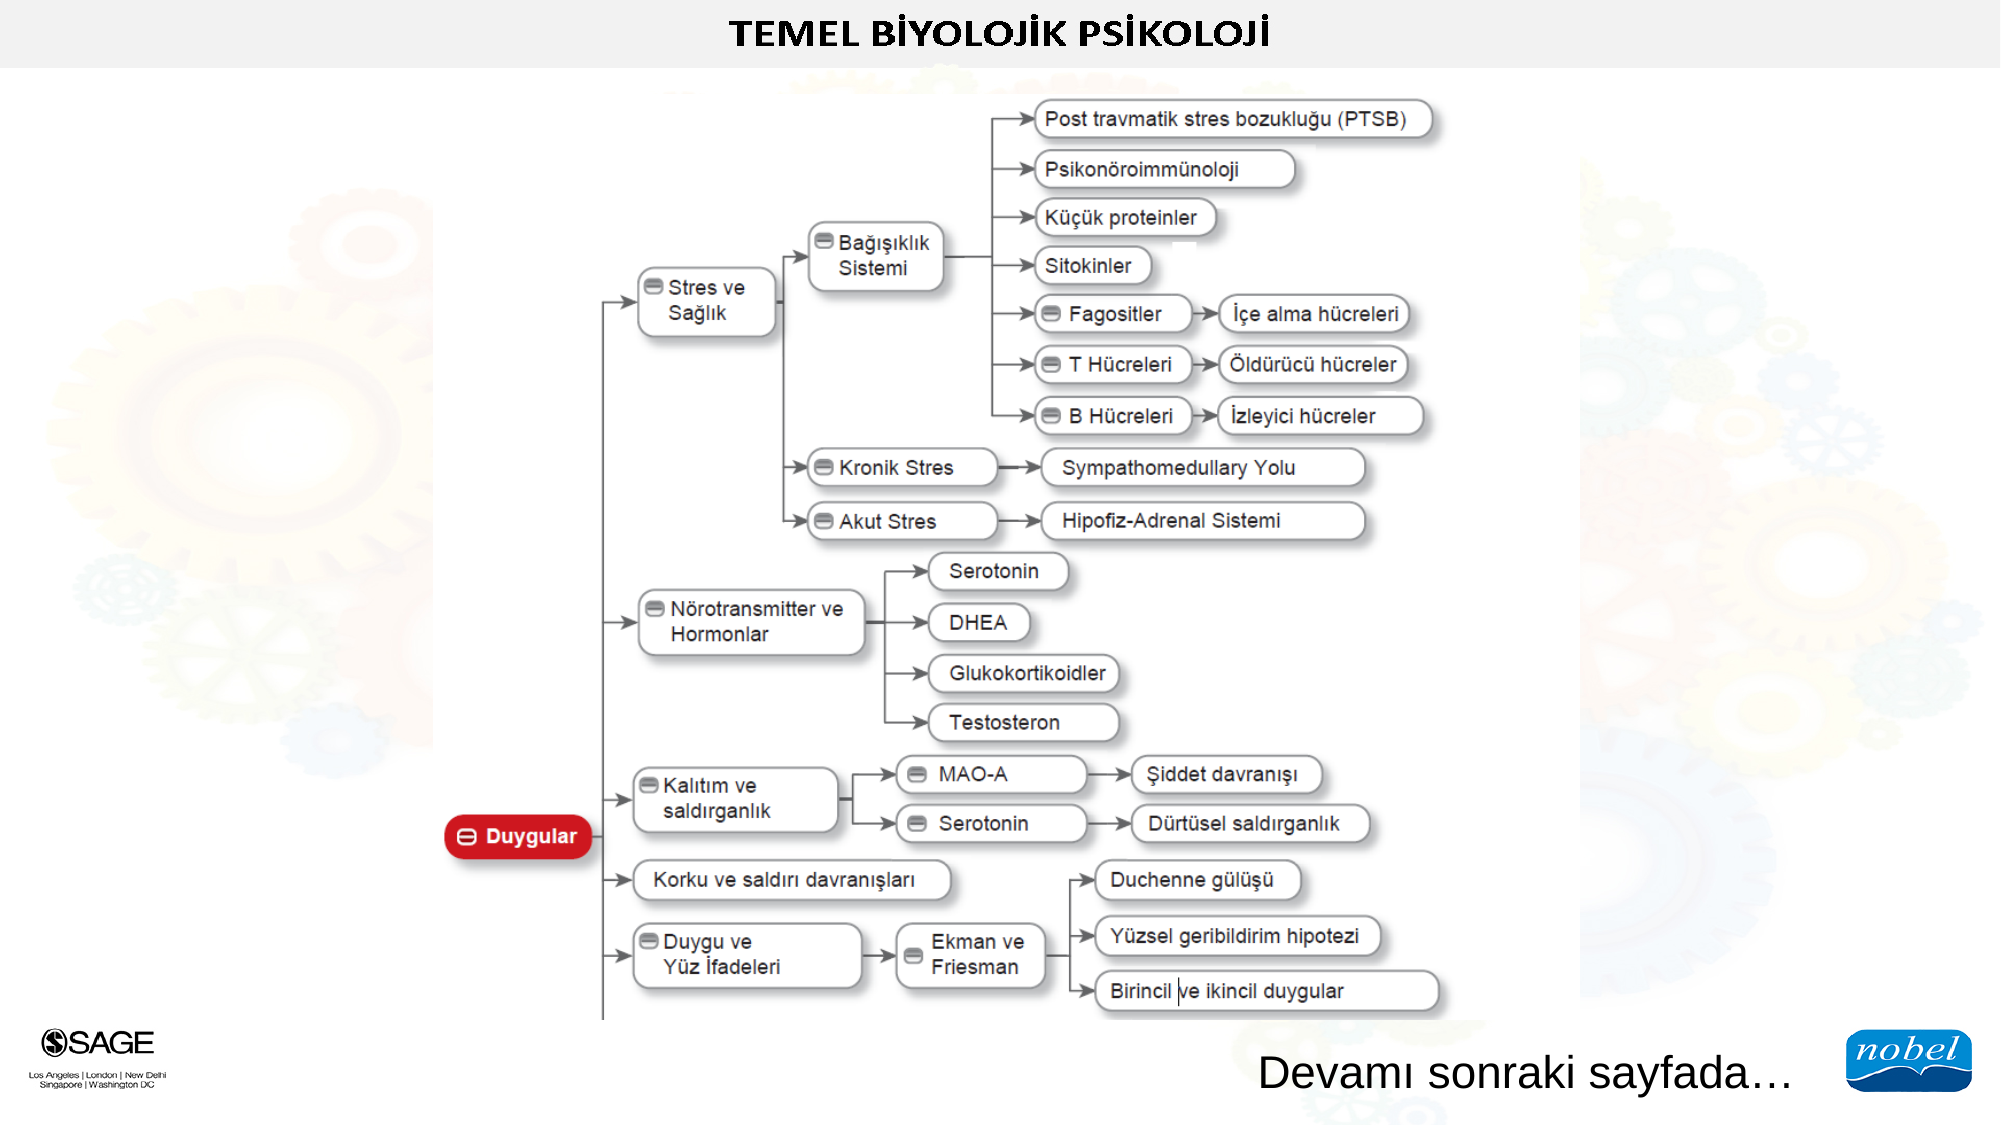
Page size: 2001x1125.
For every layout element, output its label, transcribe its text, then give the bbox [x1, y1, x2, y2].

text_box Devamı sonraki sayfada… [1242, 1035, 1818, 1105]
picture [0, 0, 2001, 1125]
